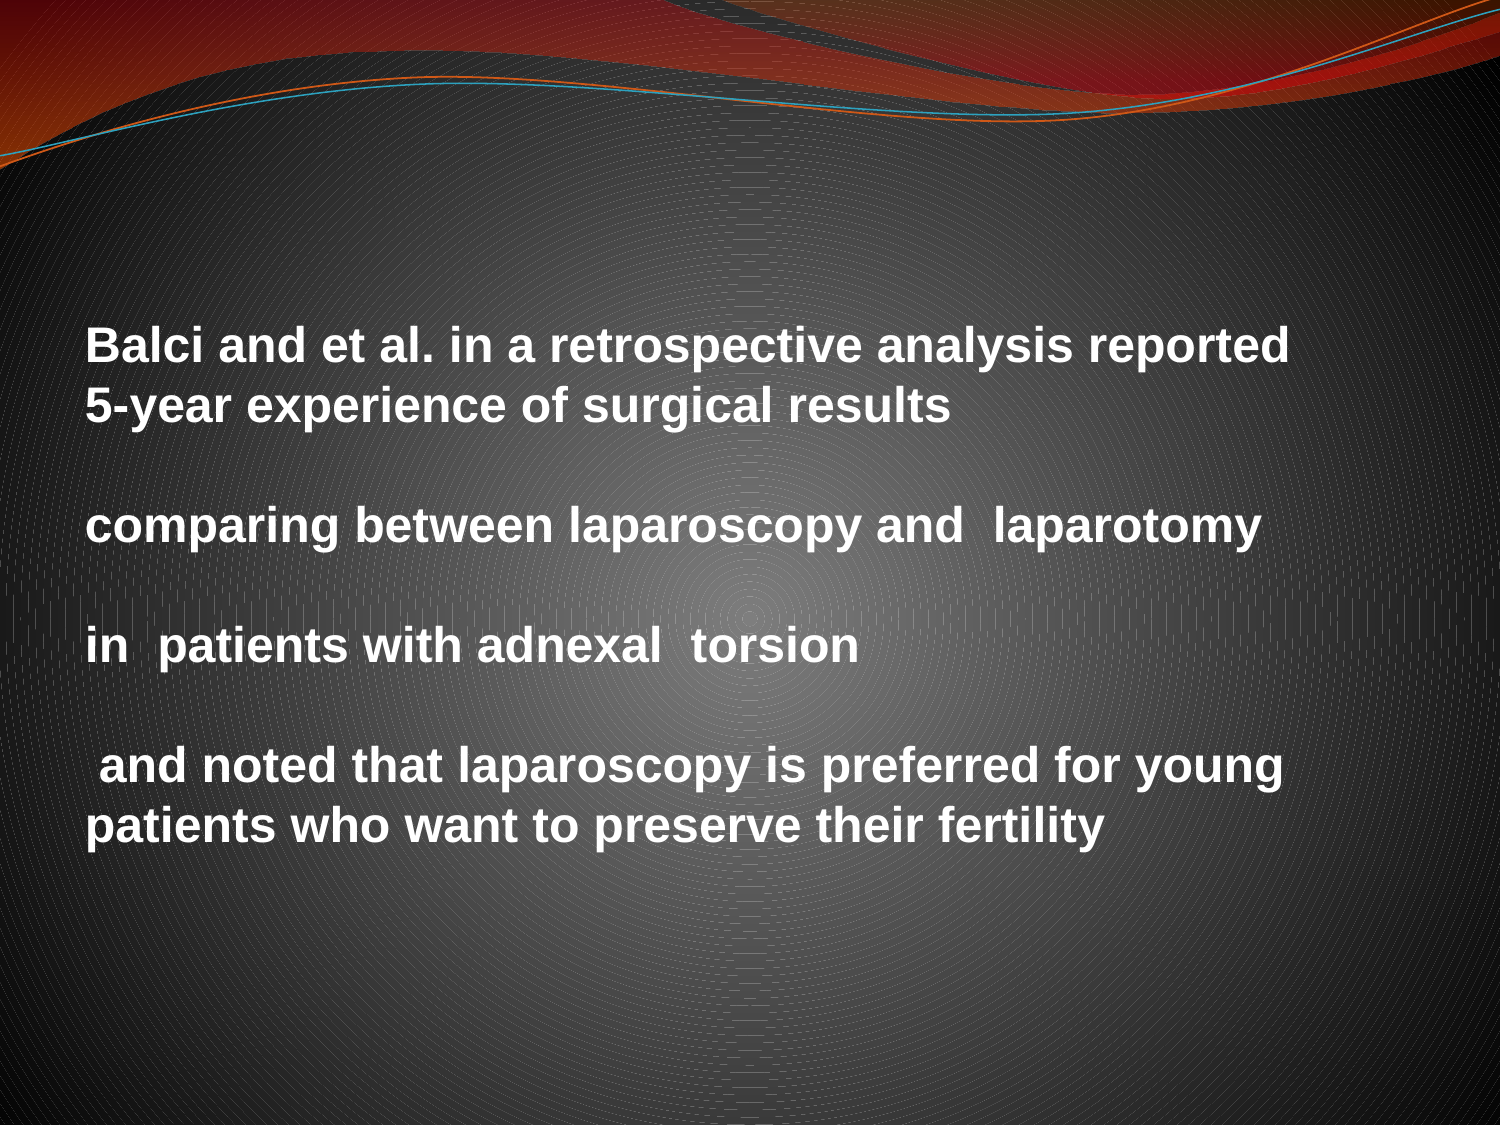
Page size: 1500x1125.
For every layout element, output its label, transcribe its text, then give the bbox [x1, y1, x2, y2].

text_box Balci and et al. in a retrospective analysis reported 5-year experience of surgical results comparing between laparoscopy and laparotomy in patients with adnexal torsion and noted that laparoscopy is preferred for young patients who want to preserve their fertility [70, 304, 1348, 860]
